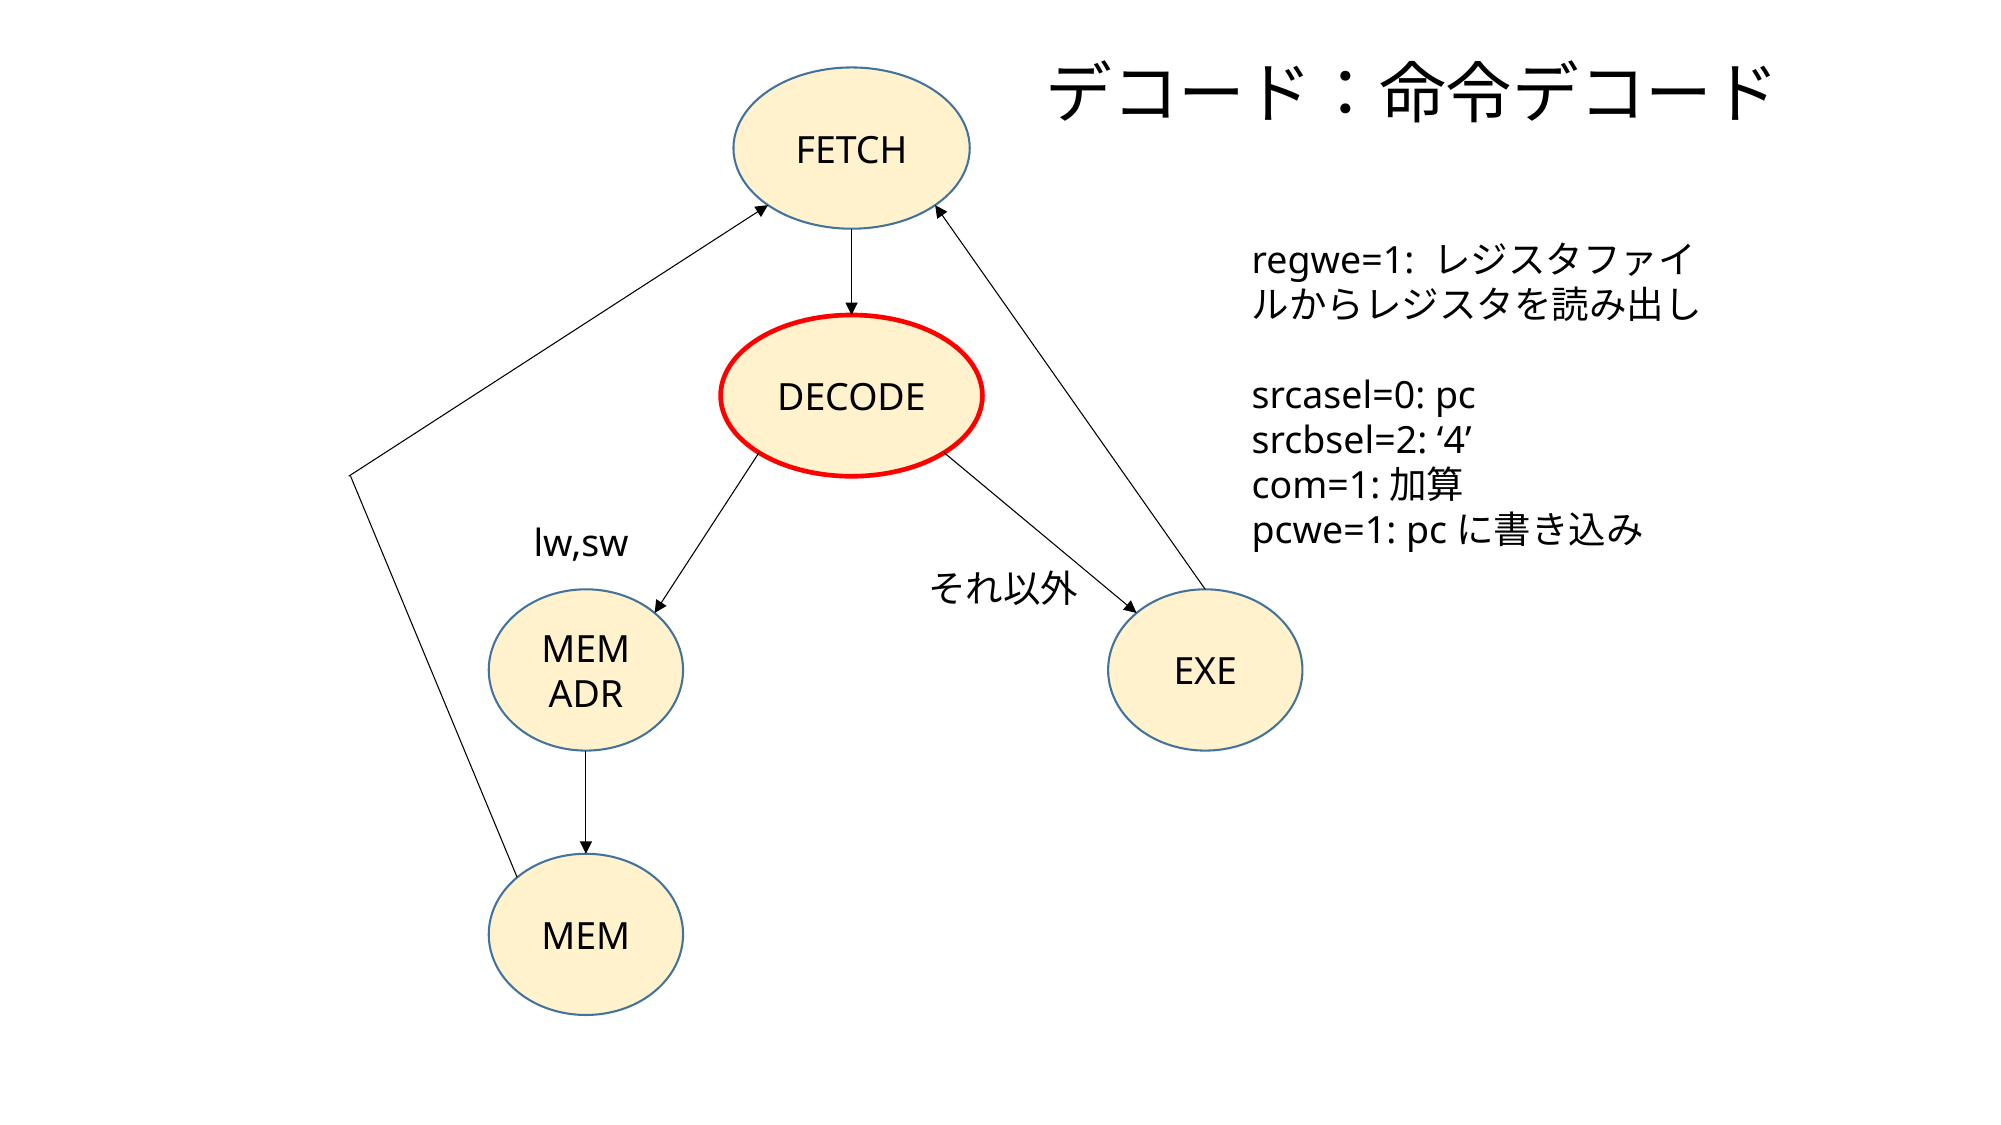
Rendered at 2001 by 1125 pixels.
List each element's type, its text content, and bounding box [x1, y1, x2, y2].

text_box デコード：命令デコード [1030, 43, 1795, 139]
text_box MEMADR [518, 588, 685, 752]
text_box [944, 590, 1137, 613]
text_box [934, 205, 1206, 590]
text_box lw,sw [518, 511, 644, 572]
text_box それ以外 [913, 557, 1094, 618]
text_box EXE [1107, 588, 1304, 752]
text_box regwe=1: レジスタファイルからレジスタを読み出し srcasel=0: pc srcbsel=2: ‘4’ com=1:加算 pcwe=1: pcに書き込み [1236, 228, 1748, 649]
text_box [348, 205, 768, 477]
text_box FETCH [732, 66, 971, 230]
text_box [350, 477, 518, 878]
text_box DECODE [768, 313, 934, 478]
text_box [654, 477, 759, 613]
text_box MEM [487, 852, 685, 1017]
